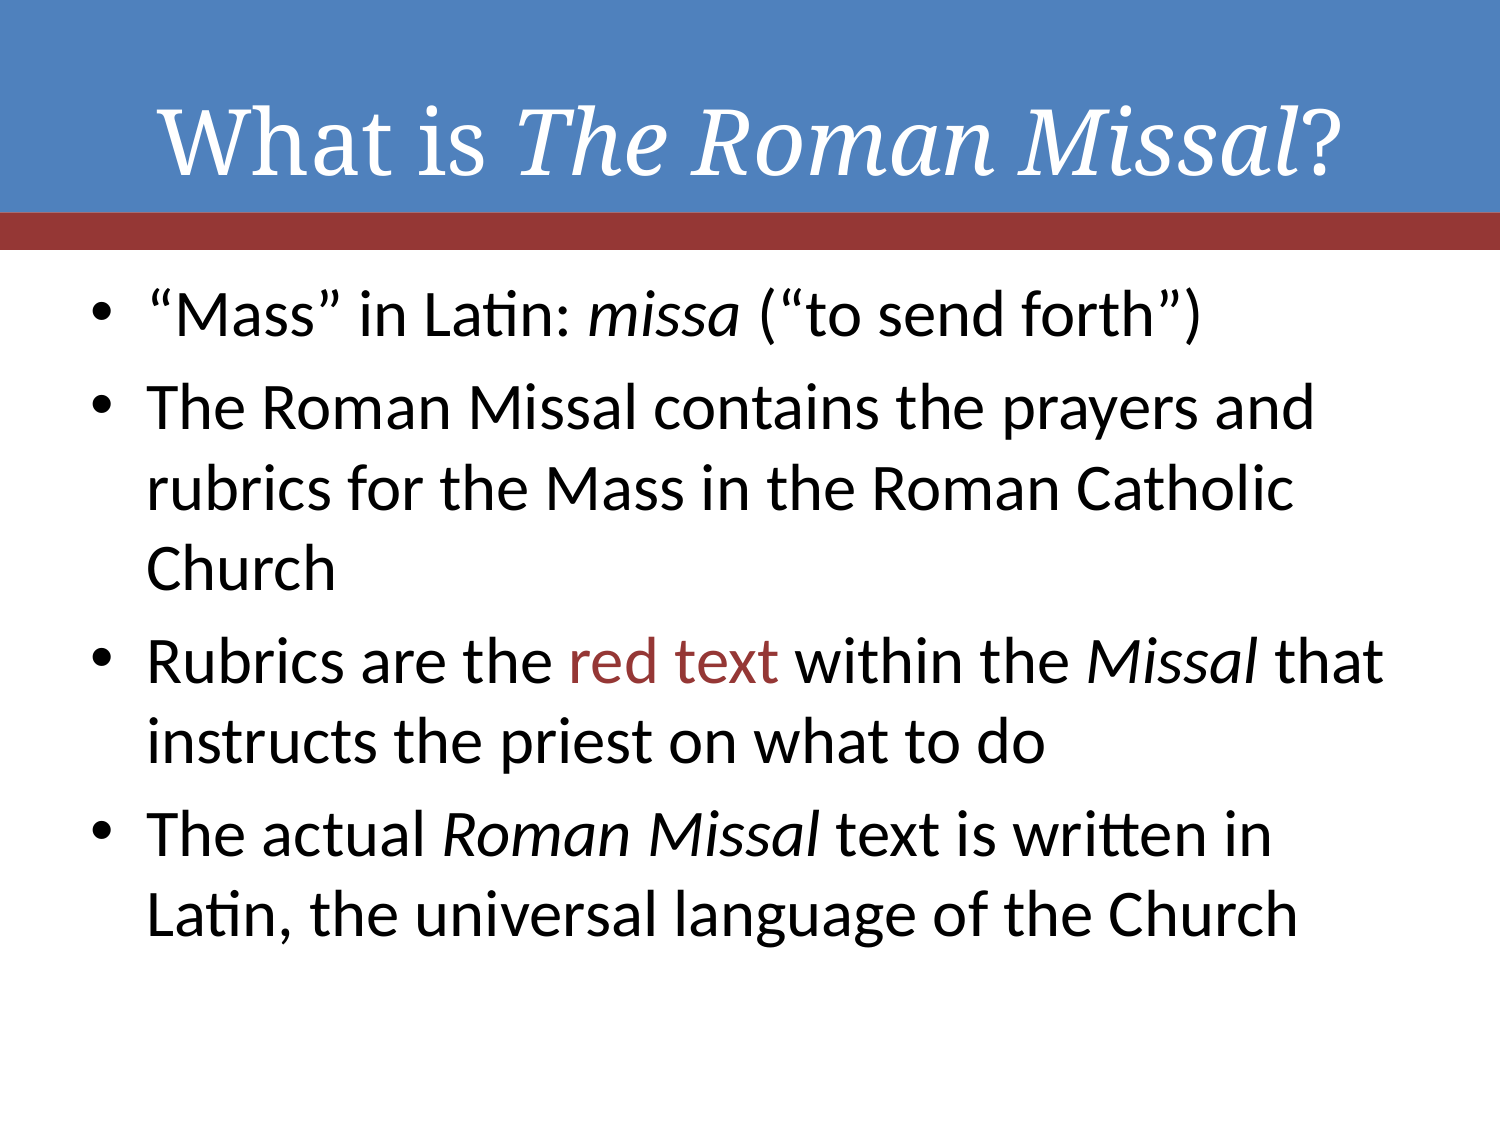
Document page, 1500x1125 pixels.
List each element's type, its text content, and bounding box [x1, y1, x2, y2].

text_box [0, 0, 1500, 251]
list “Mass” in Latin: missa (“to send forth”) The Roman Missal contains the prayers and rubrics for the Mass in the Roman Catholic Church Rubrics are the red text within the Missal that instructs the priest on what to do The actual Roman Missal text is written in Latin, the universal language of the Church [75, 262, 1425, 1005]
